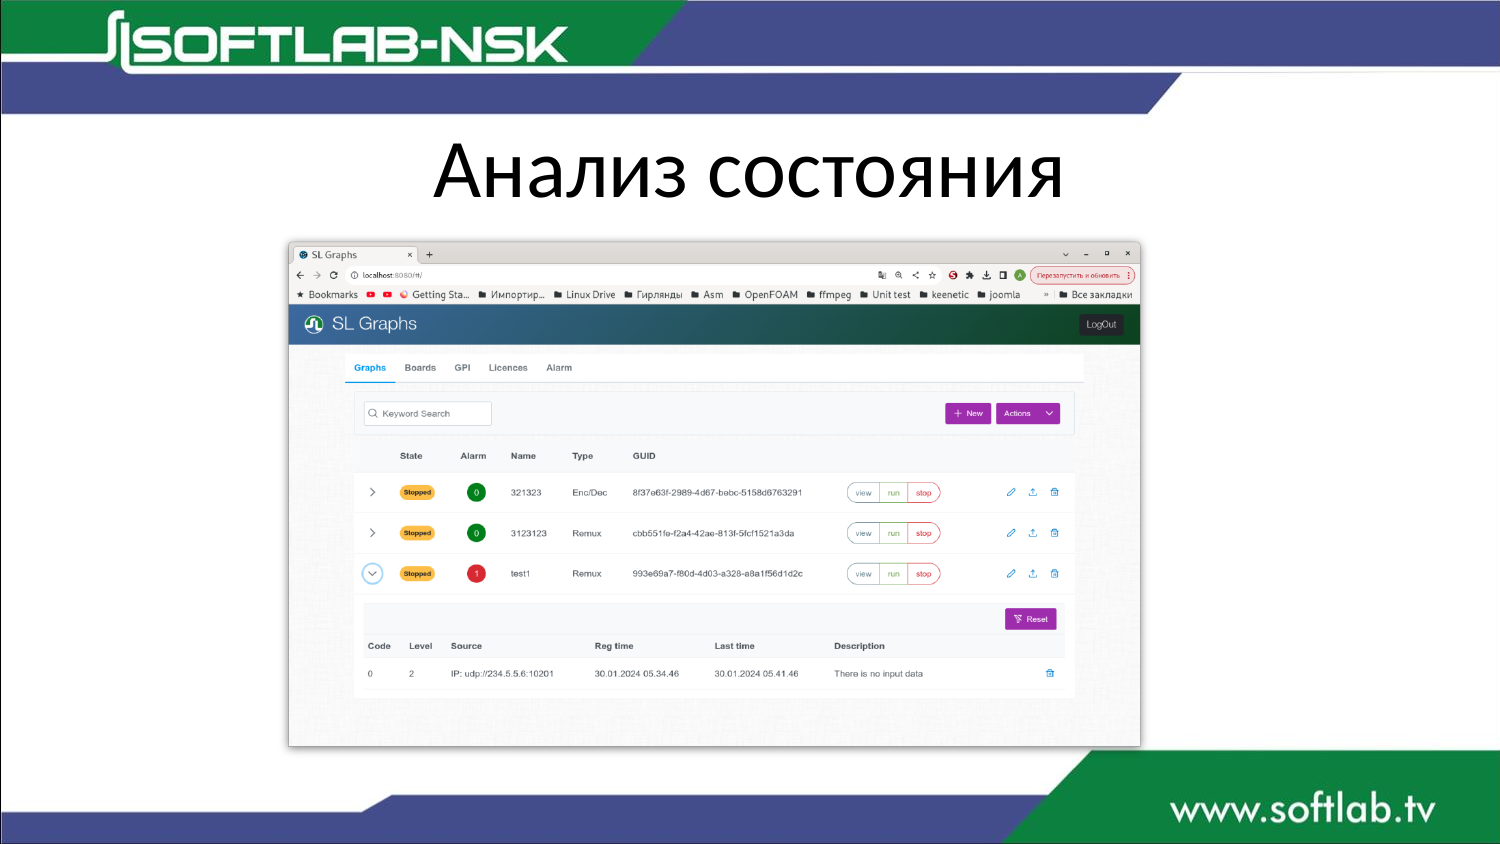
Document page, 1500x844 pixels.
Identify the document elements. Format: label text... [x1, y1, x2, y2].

title Анализ состояния [74, 105, 1426, 223]
picture [0, 0, 1500, 844]
